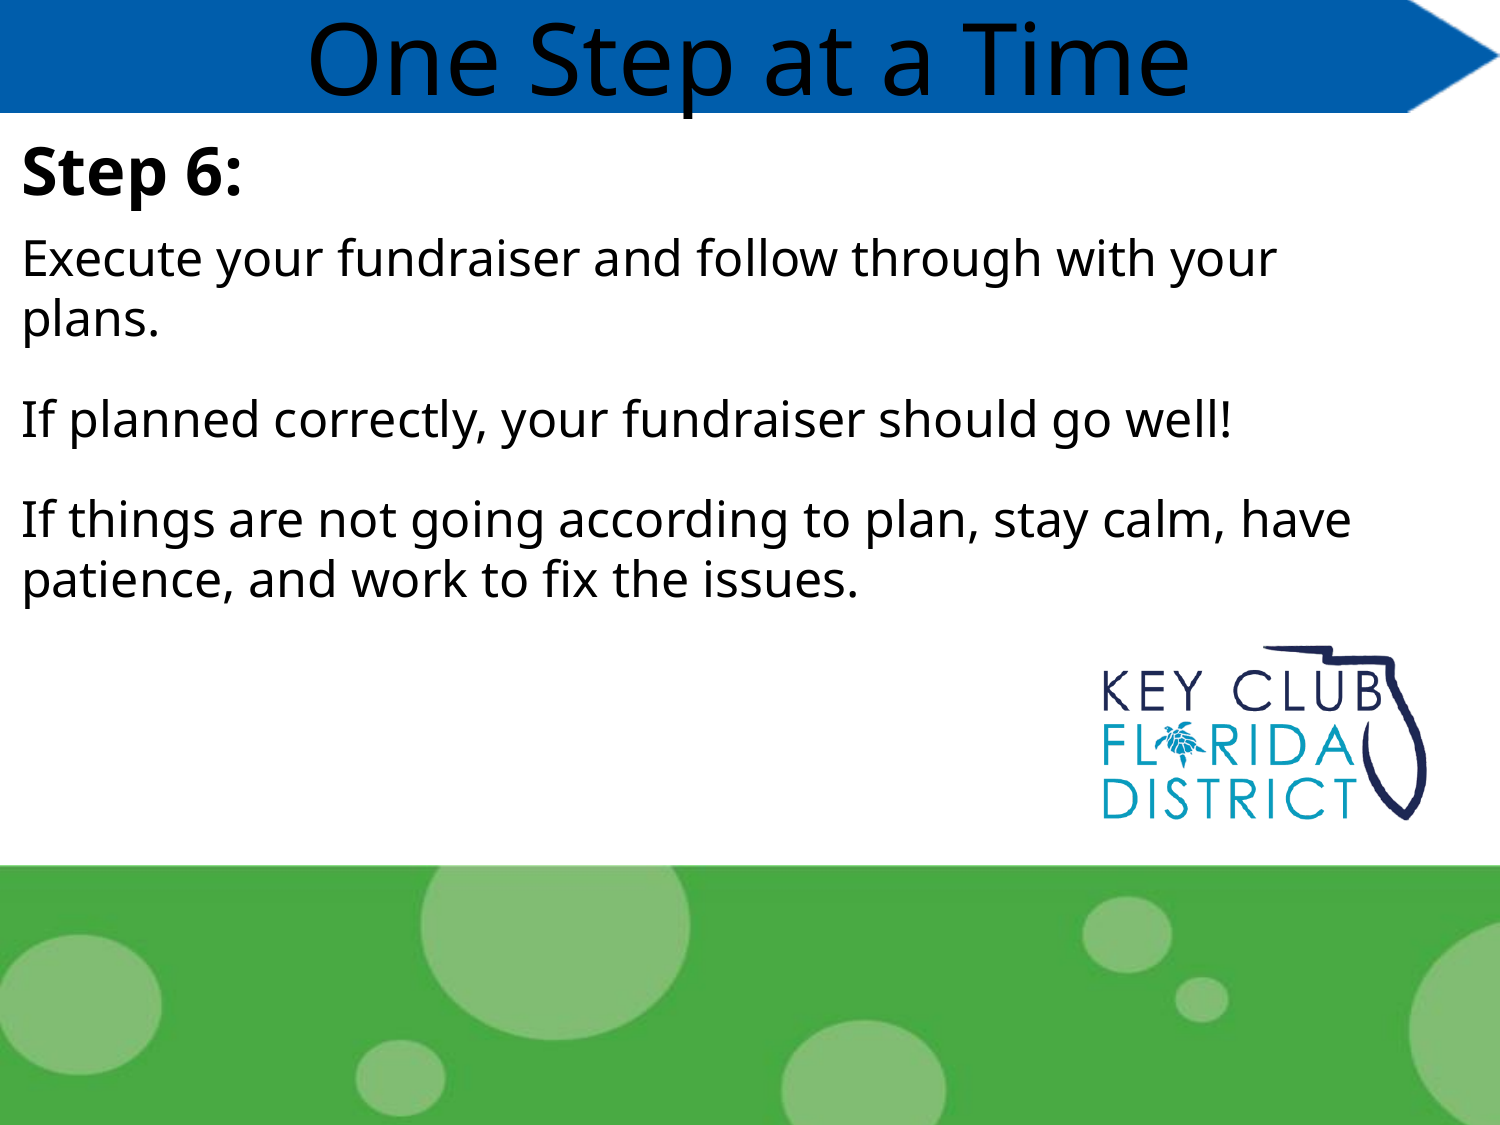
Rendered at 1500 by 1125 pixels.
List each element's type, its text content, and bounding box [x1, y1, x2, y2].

picture [1087, 639, 1449, 827]
picture [0, 0, 1500, 113]
picture [0, 865, 1500, 1125]
list Step 6: Execute your fundraiser and follow through with your plans. If planned correctly, your fundraiser should go well! If things are not going according to plan, stay calm, have patience, and work to fix the issues. [6, 122, 1419, 734]
